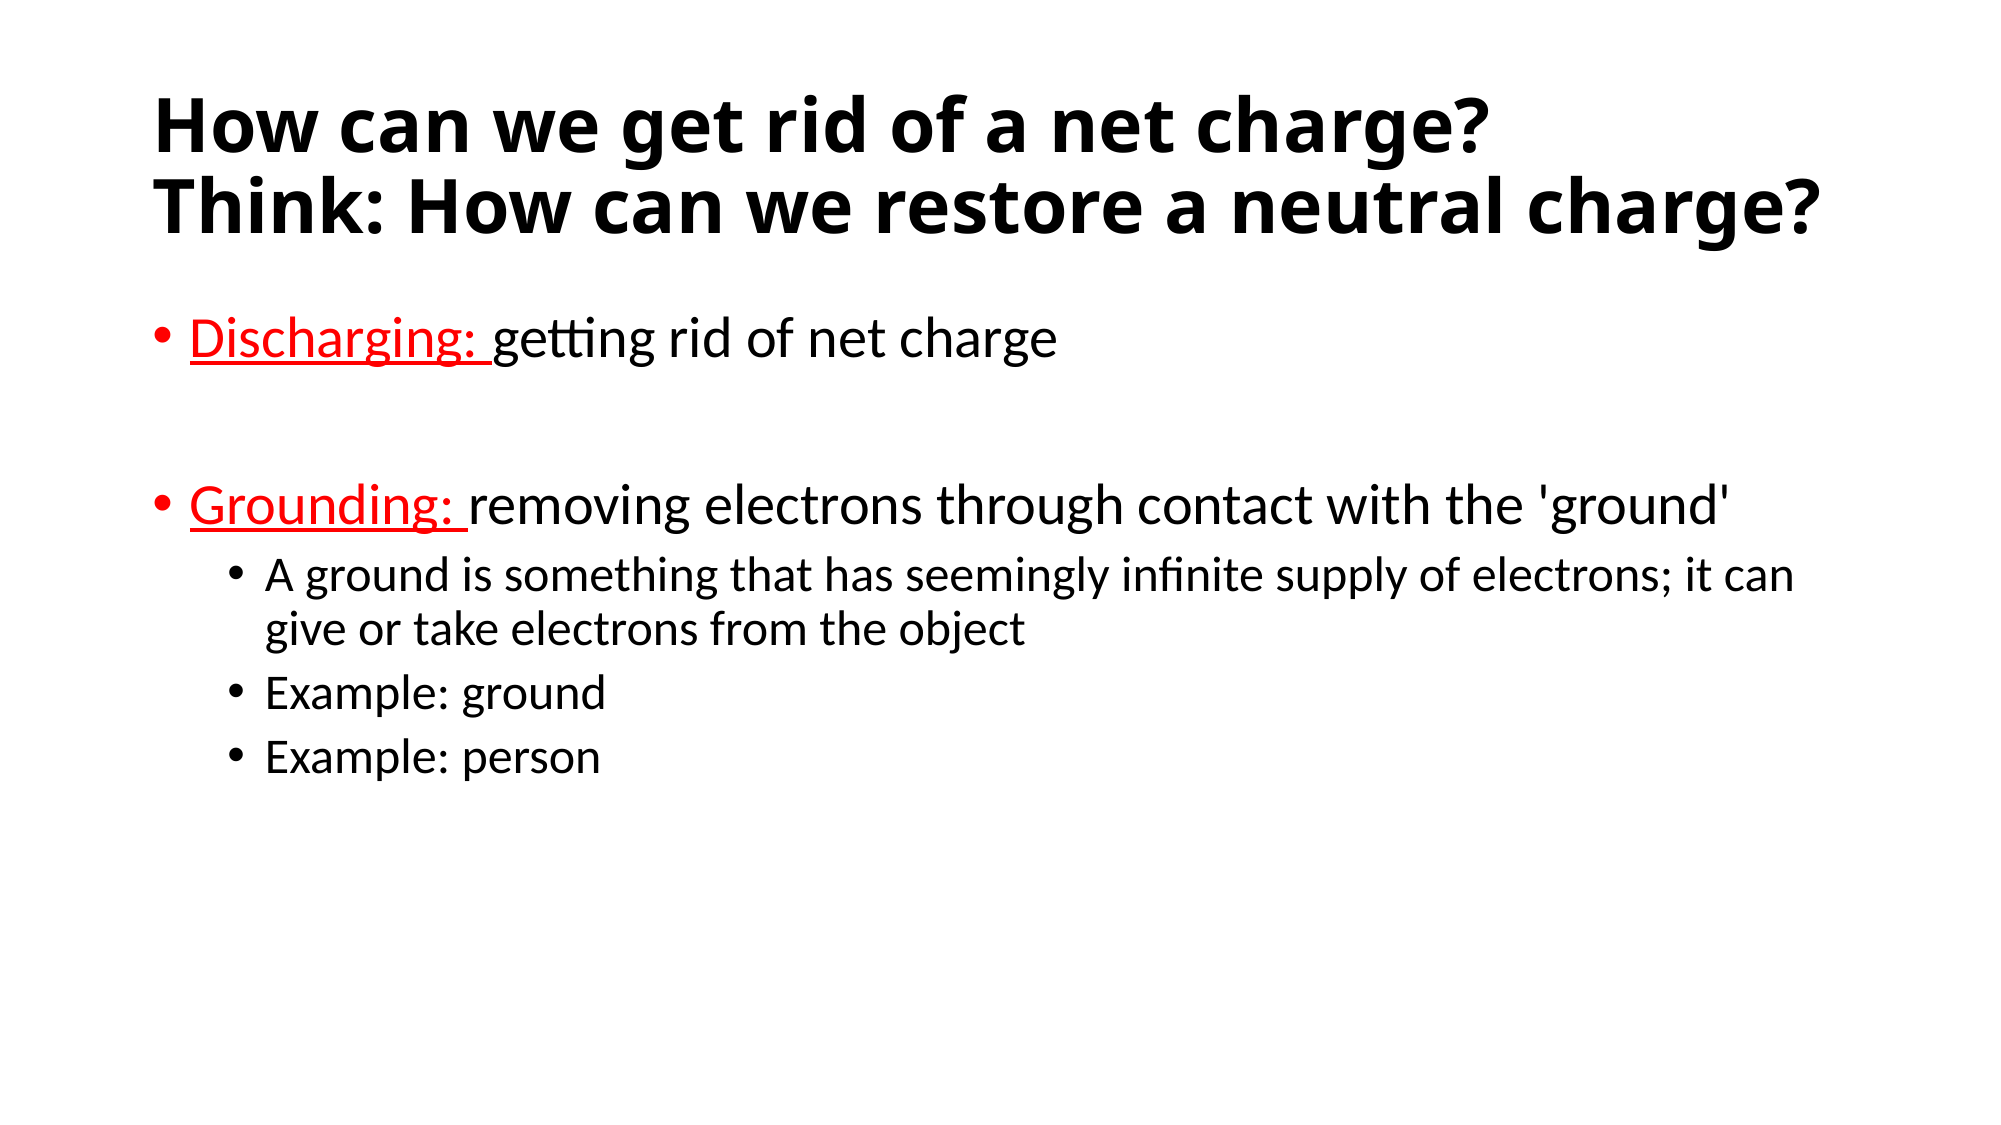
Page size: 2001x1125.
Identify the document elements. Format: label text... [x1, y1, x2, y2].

title How can we get rid of a net charge? Think: How can we restore a neutral charge? [137, 59, 1863, 278]
list Discharging: getting rid of net charge Grounding: removing electrons through contact with the 'ground' A ground is something that has seemingly infinite supply of electrons; it can give or take electrons from the object Example: ground Example: person [137, 299, 1863, 1014]
